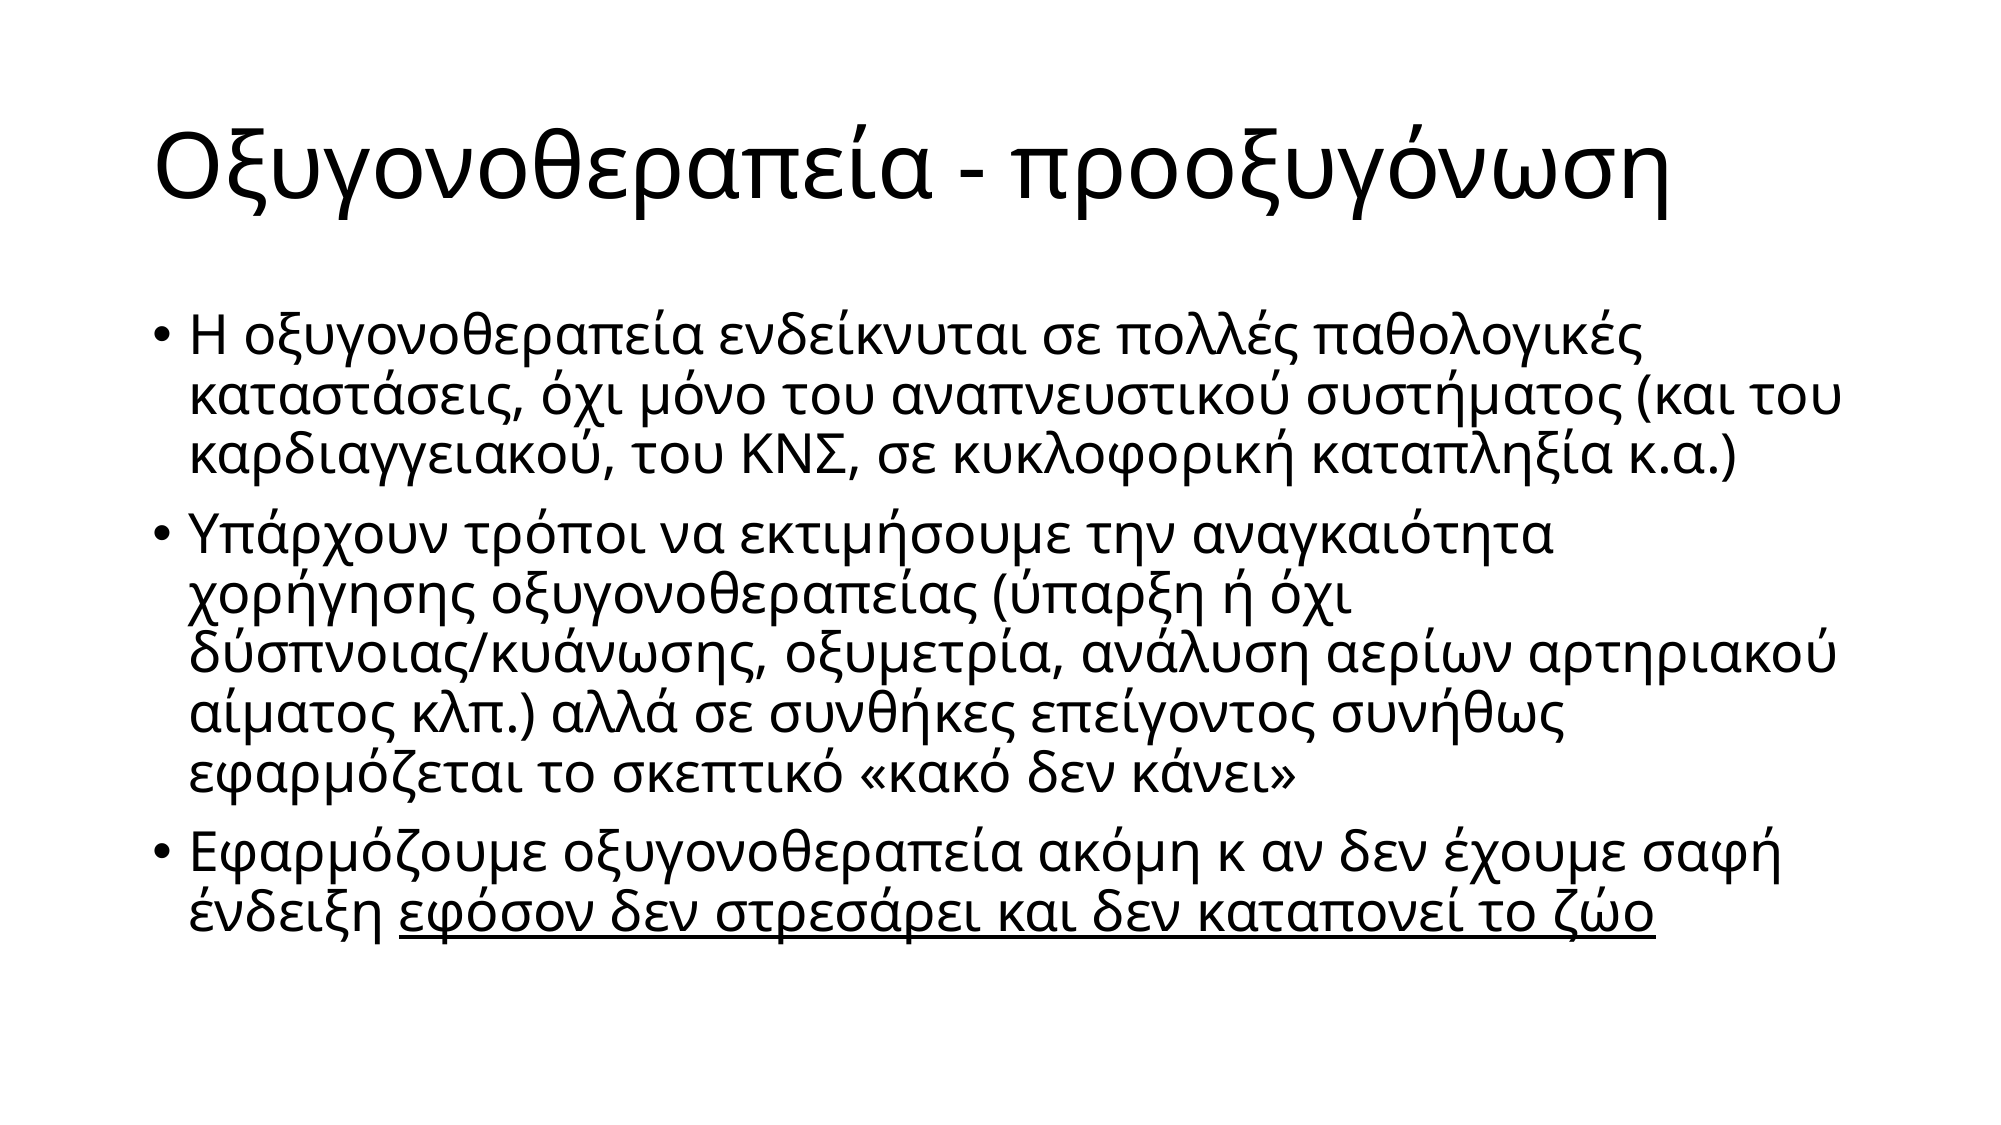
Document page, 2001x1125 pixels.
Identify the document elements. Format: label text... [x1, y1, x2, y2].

list Η οξυγονοθεραπεία ενδείκνυται σε πολλές παθολογικές καταστάσεις, όχι μόνο του αναπνευστικού συστήματος (και του καρδιαγγειακού, του ΚΝΣ, σε κυκλοφορική καταπληξία κ.α.) Υπάρχουν τρόποι να εκτιμήσουμε την αναγκαιότητα χορήγησης οξυγονοθεραπείας (ύπαρξη ή όχι δύσπνοιας/κυάνωσης, οξυμετρία, ανάλυση αερίων αρτηριακού αίματος κλπ.) αλλά σε συνθήκες επείγοντος συνήθως εφαρμόζεται το σκεπτικό «κακό δεν κάνει» Εφαρμόζουμε οξυγονοθεραπεία ακόμη κ αν δεν έχουμε σαφή ένδειξη εφόσον δεν στρεσάρει και δεν καταπονεί το ζώο [137, 299, 1863, 1014]
title Οξυγονοθεραπεία - προοξυγόνωση [137, 59, 1863, 278]
